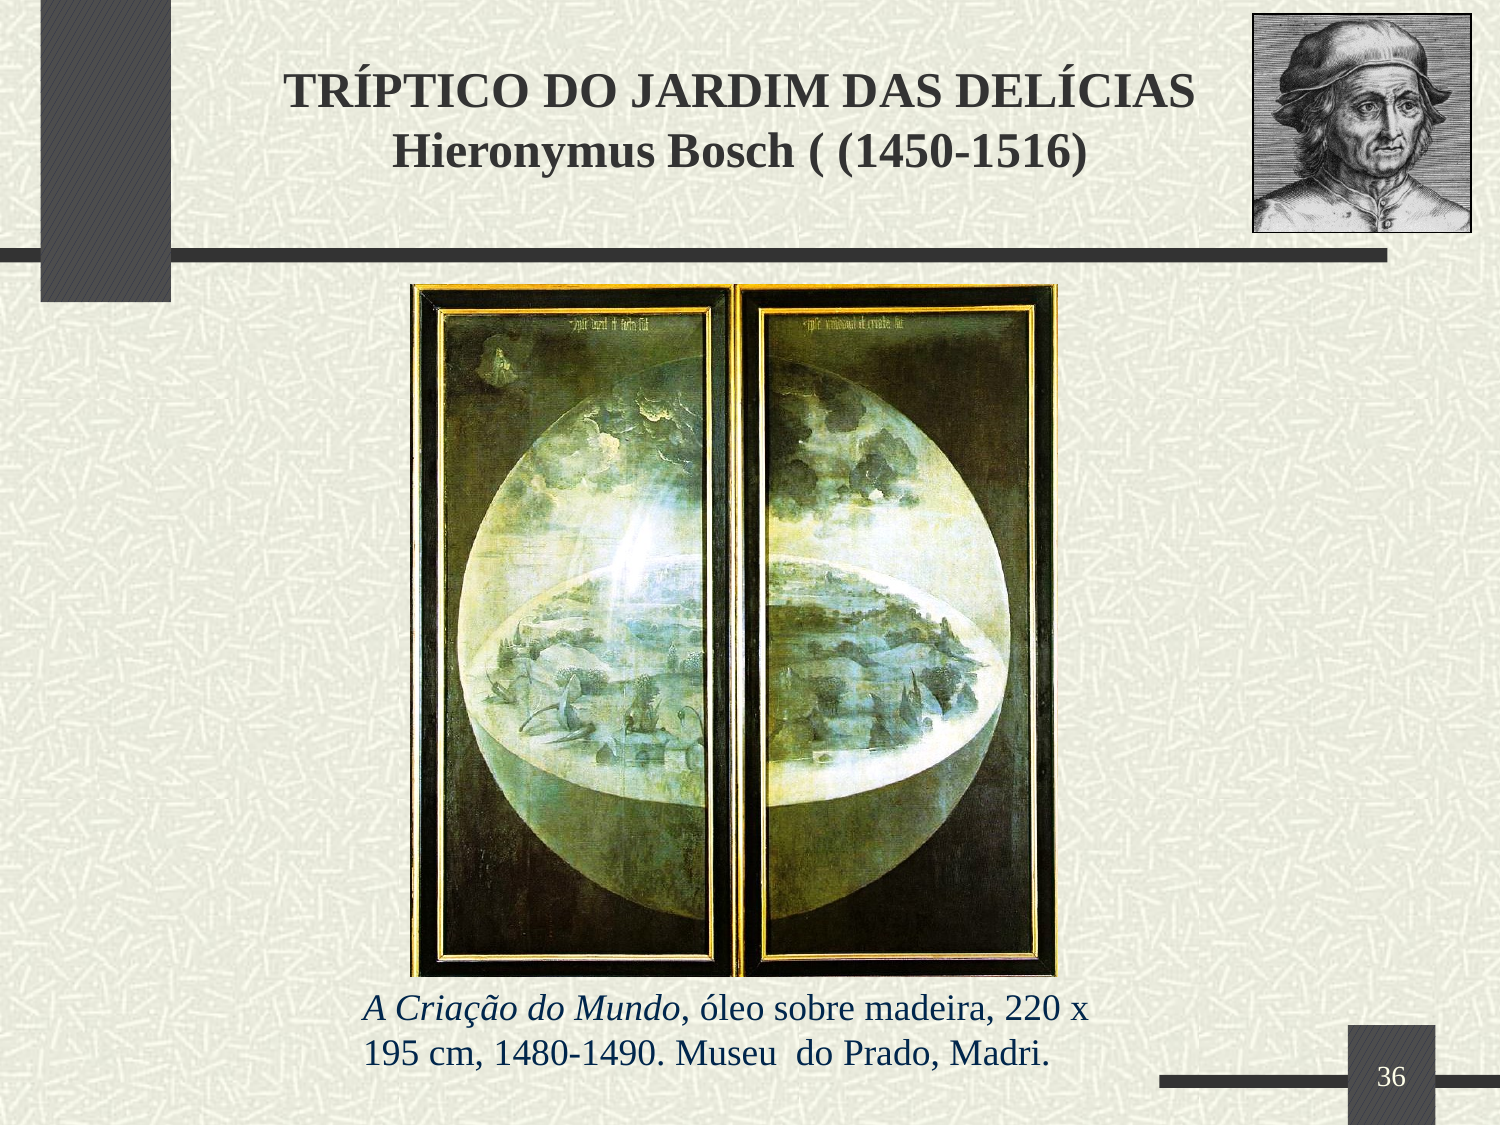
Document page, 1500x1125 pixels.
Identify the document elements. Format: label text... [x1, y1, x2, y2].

picture [0, 0, 1500, 1125]
picture [0, 0, 40, 248]
text_box A Criação do Mundo, óleo sobre madeira, 220 x 195 cm, 1480-1490. Museu do Prado, Madri. [348, 975, 1105, 1081]
picture [1436, 1088, 1500, 1125]
title TRÍPTICO DO JARDIM DAS DELÍCIAS Hieronymus Bosch ( (1450-1516) [258, 42, 1223, 185]
slide_number 36 [1347, 1024, 1436, 1125]
